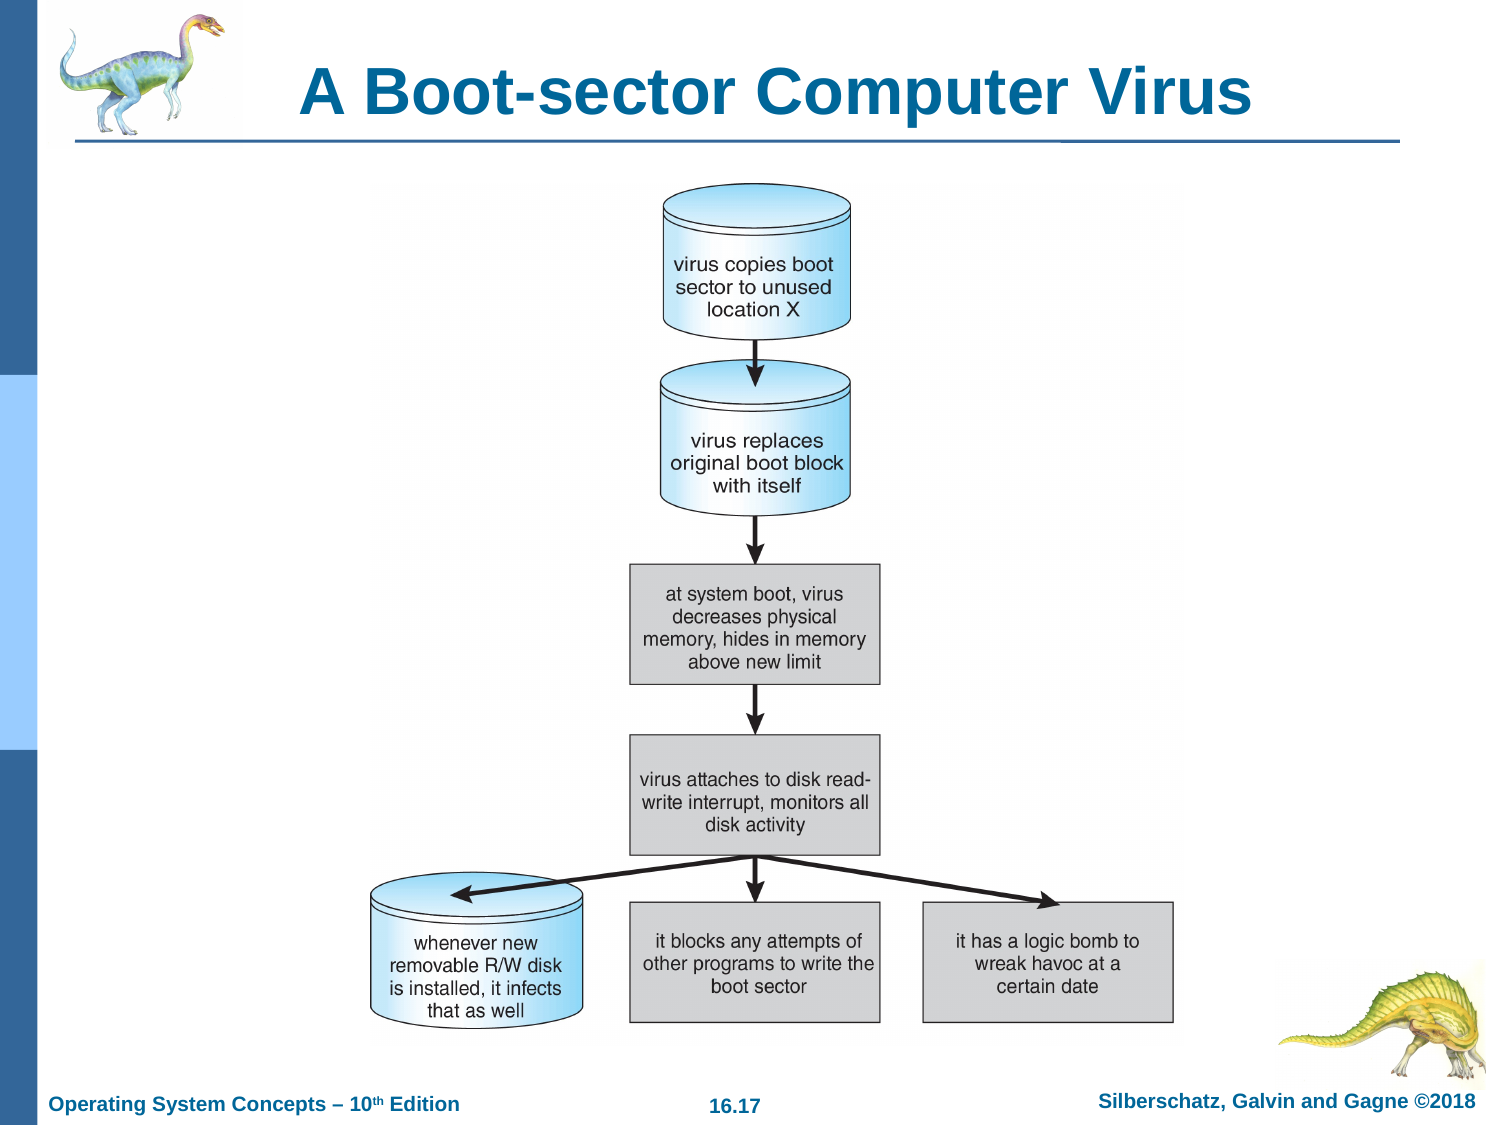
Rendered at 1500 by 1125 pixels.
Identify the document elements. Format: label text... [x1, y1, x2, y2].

picture [370, 183, 1184, 1047]
picture [1275, 959, 1486, 1090]
title A Boot-sector Computer Virus [129, 40, 1425, 136]
picture [46, 0, 243, 149]
